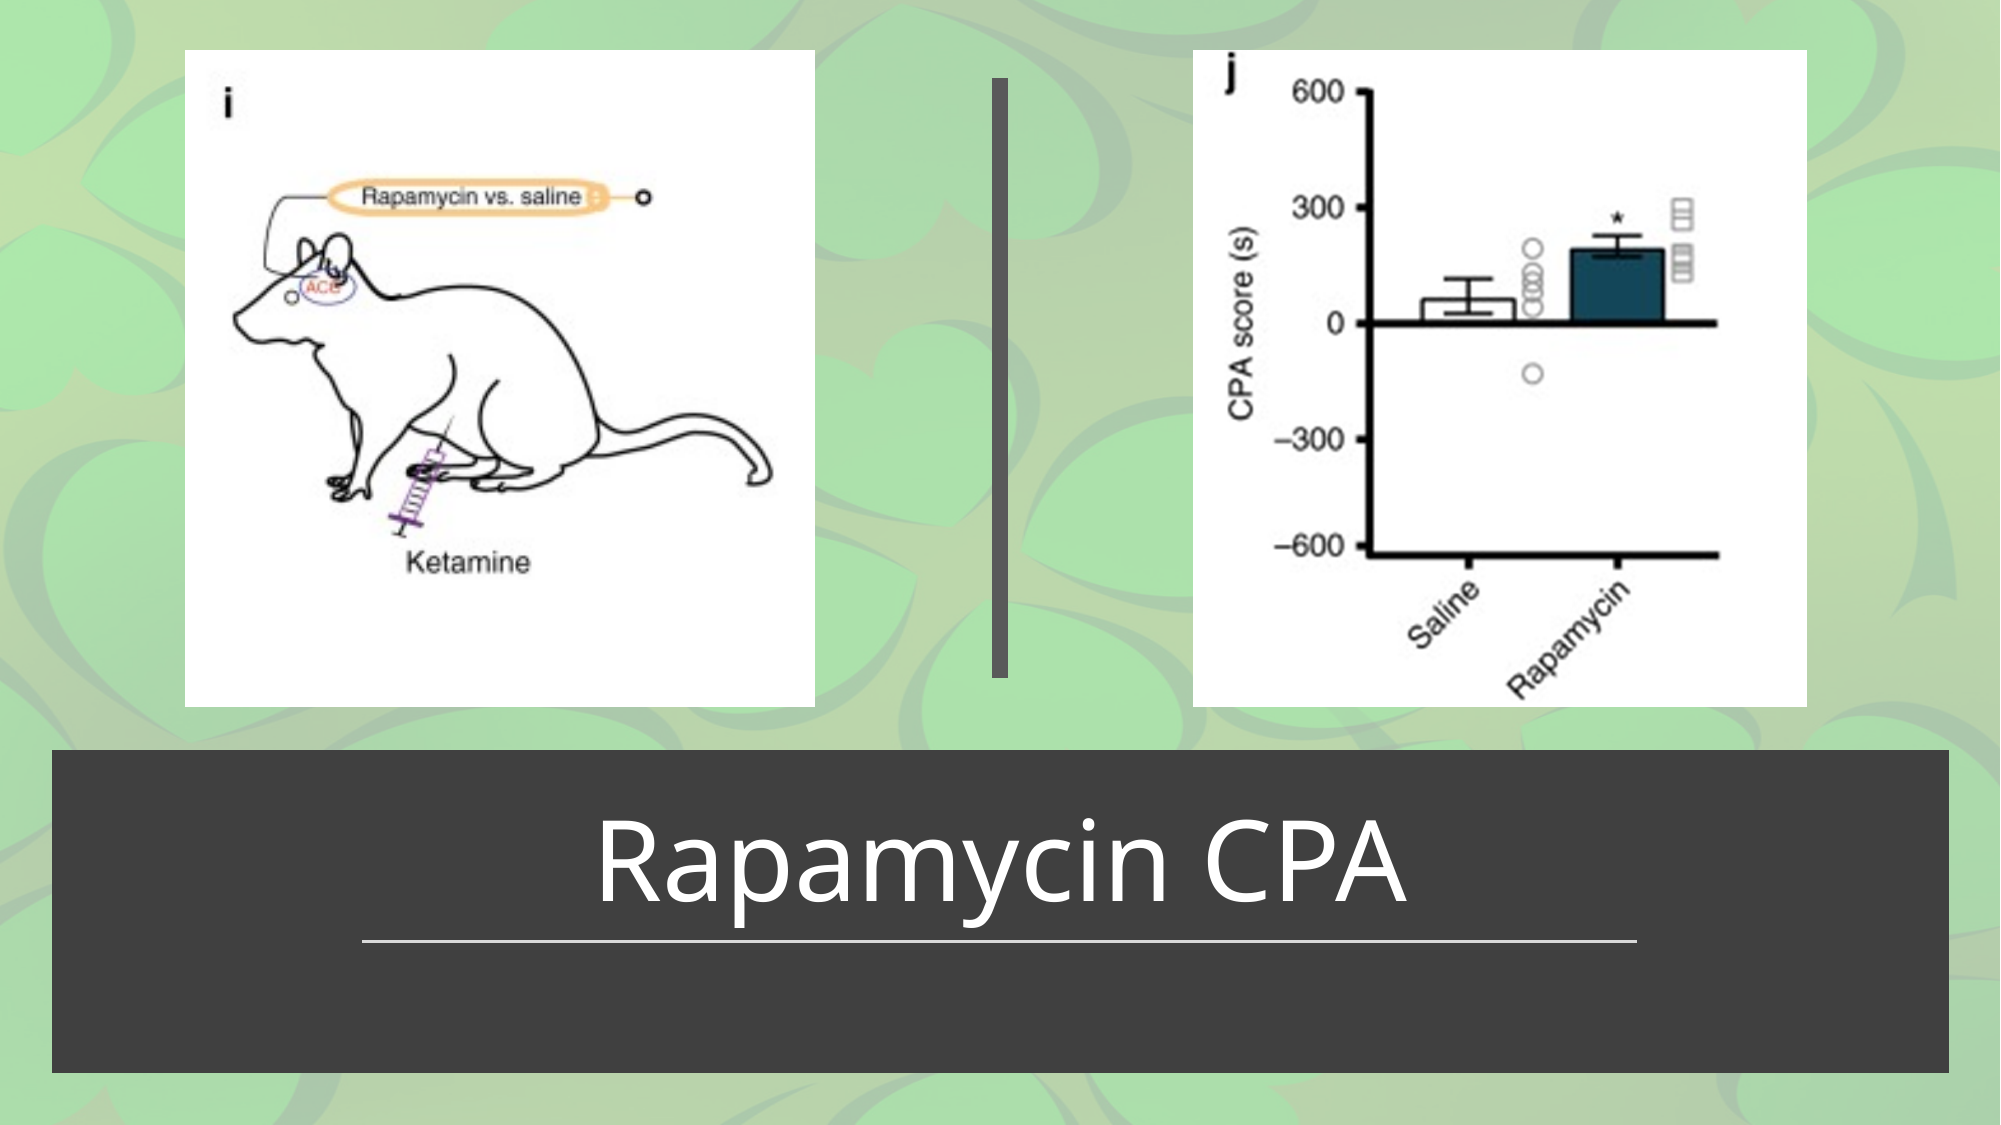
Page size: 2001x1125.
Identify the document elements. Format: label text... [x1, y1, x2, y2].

picture [1193, 50, 1807, 707]
title Rapamycin CPA [86, 780, 1914, 933]
picture [184, 50, 815, 707]
text_box [61, 759, 1939, 1064]
